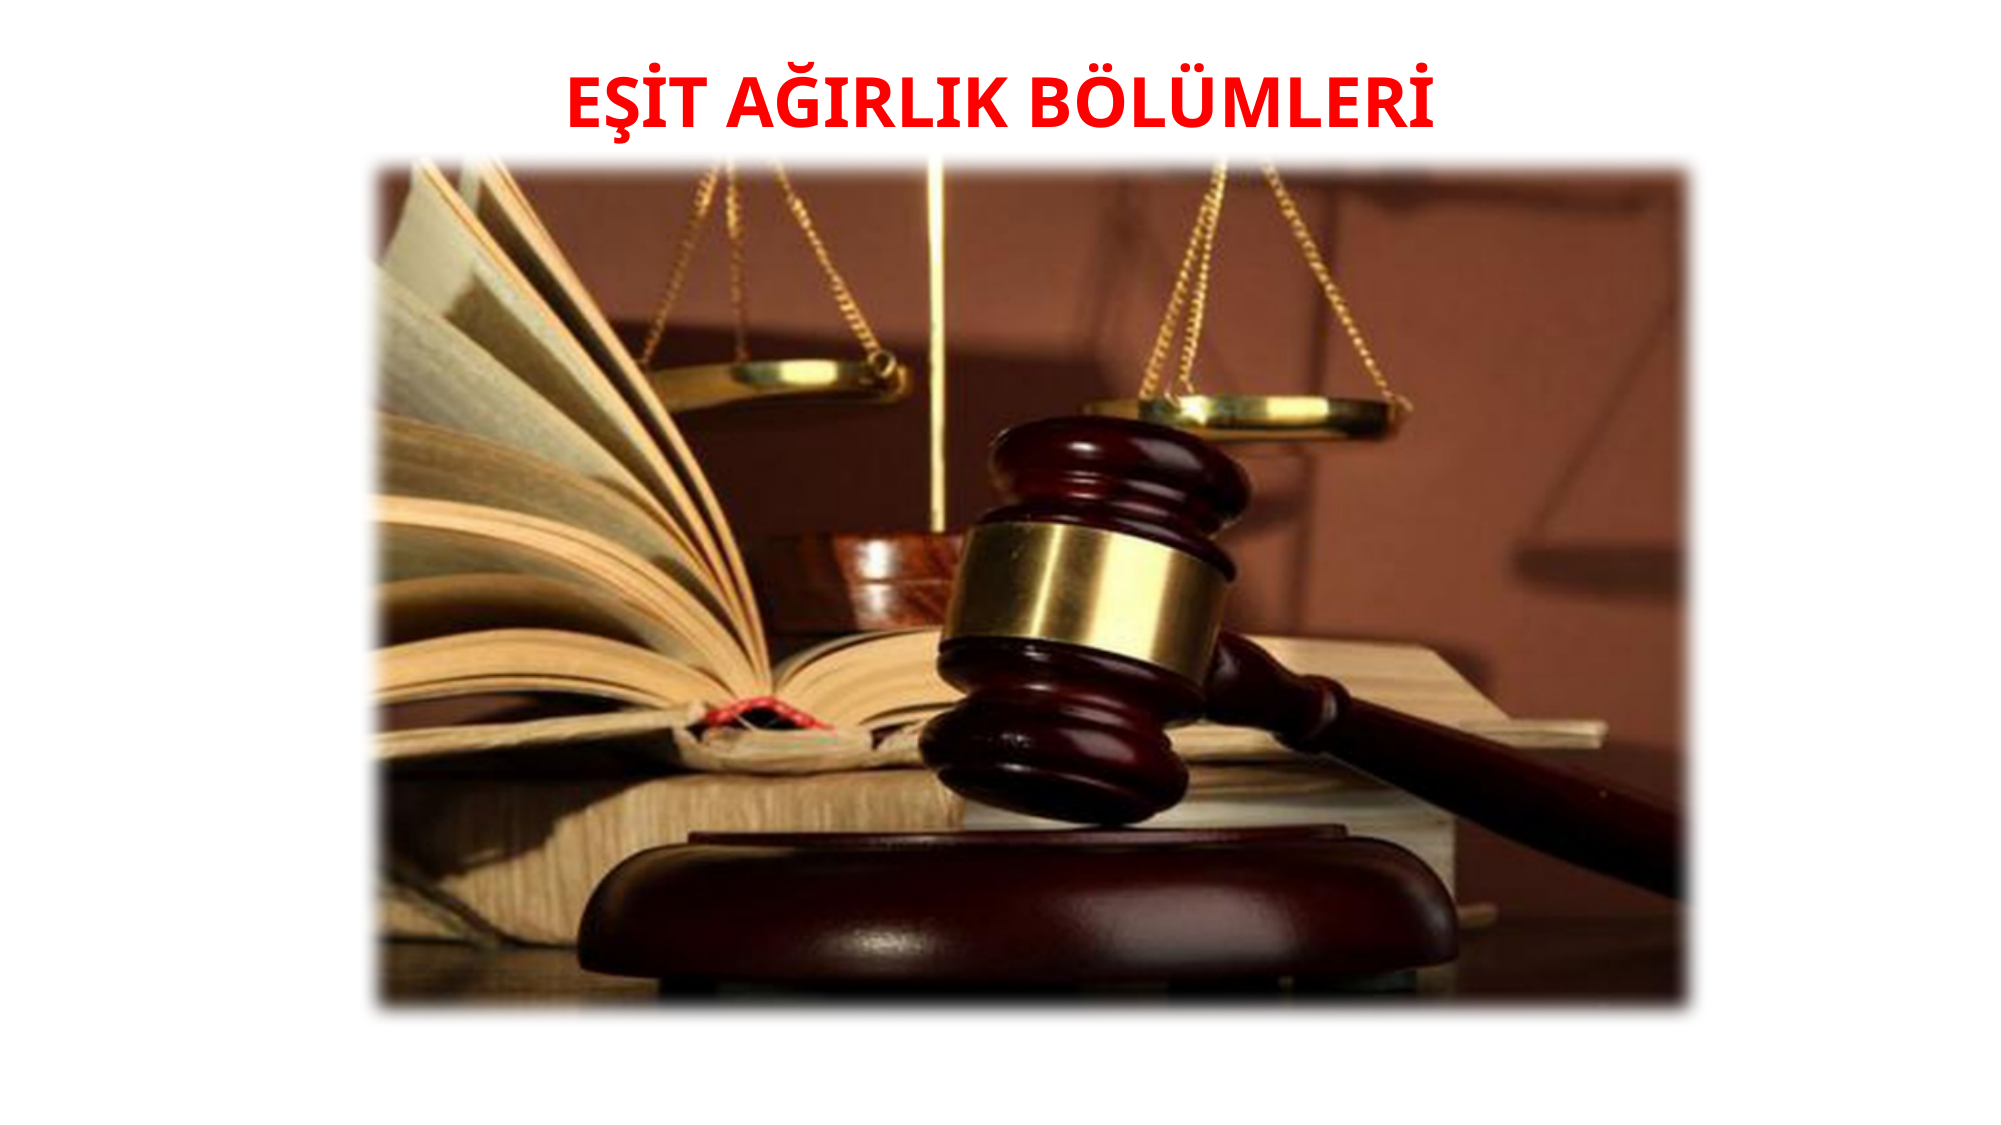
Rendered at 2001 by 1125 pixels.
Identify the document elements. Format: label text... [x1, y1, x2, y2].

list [360, 151, 1707, 1027]
title EŞİT AĞIRLIK BÖLÜMLERİ [137, 59, 1863, 227]
